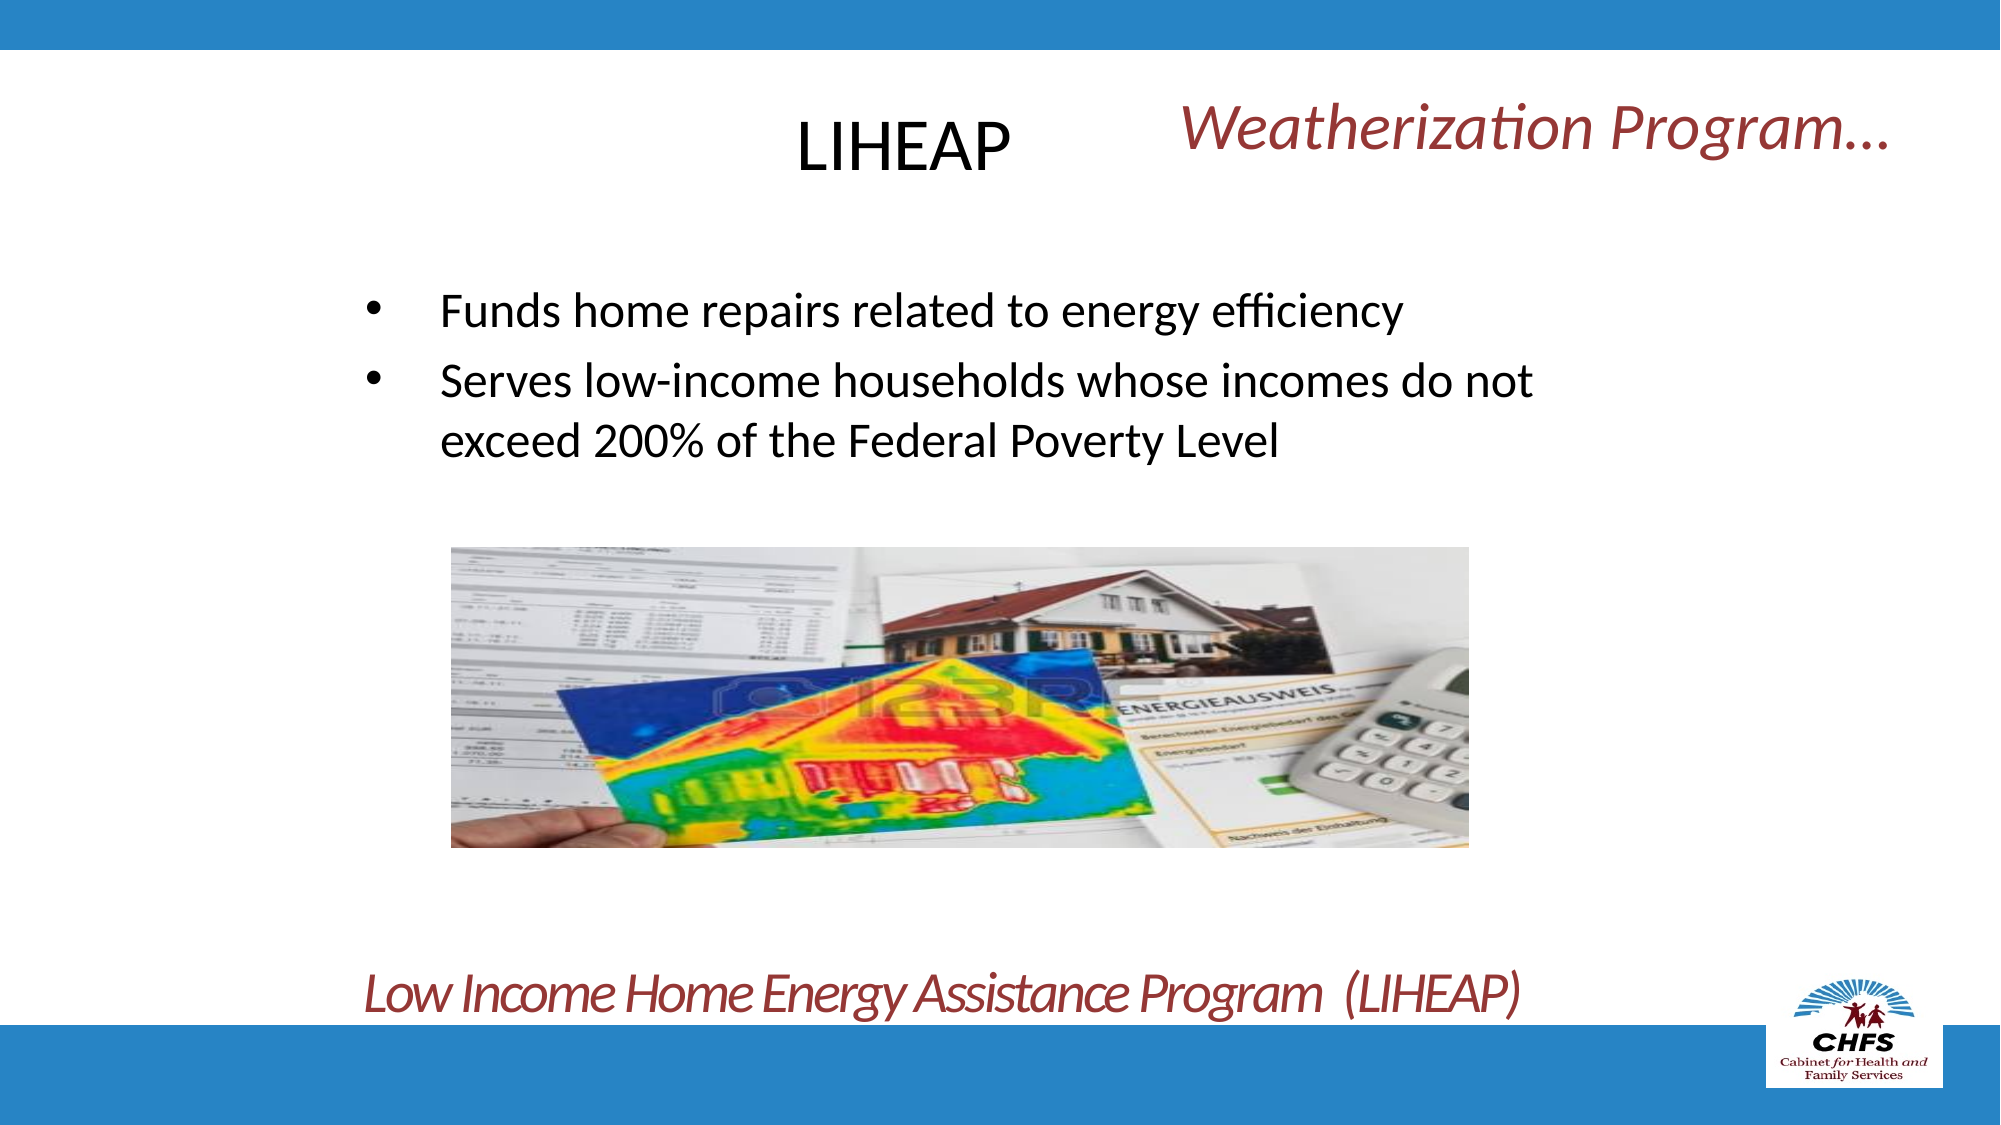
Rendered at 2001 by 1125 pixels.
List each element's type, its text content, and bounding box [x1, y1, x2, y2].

text_box LIHEAP [267, 63, 1542, 219]
picture [1766, 962, 1943, 1088]
text_box Weatherization Program… [324, 45, 1907, 200]
text_box Low Income Home Energy Assistance Program (LIHEAP) [249, 912, 1650, 1125]
subtitle Funds home repairs related to energy efficiency Serves low-income households whose incomes do not exceed 200% of the Federal Poverty Level [350, 200, 1700, 1013]
picture [451, 547, 1469, 849]
